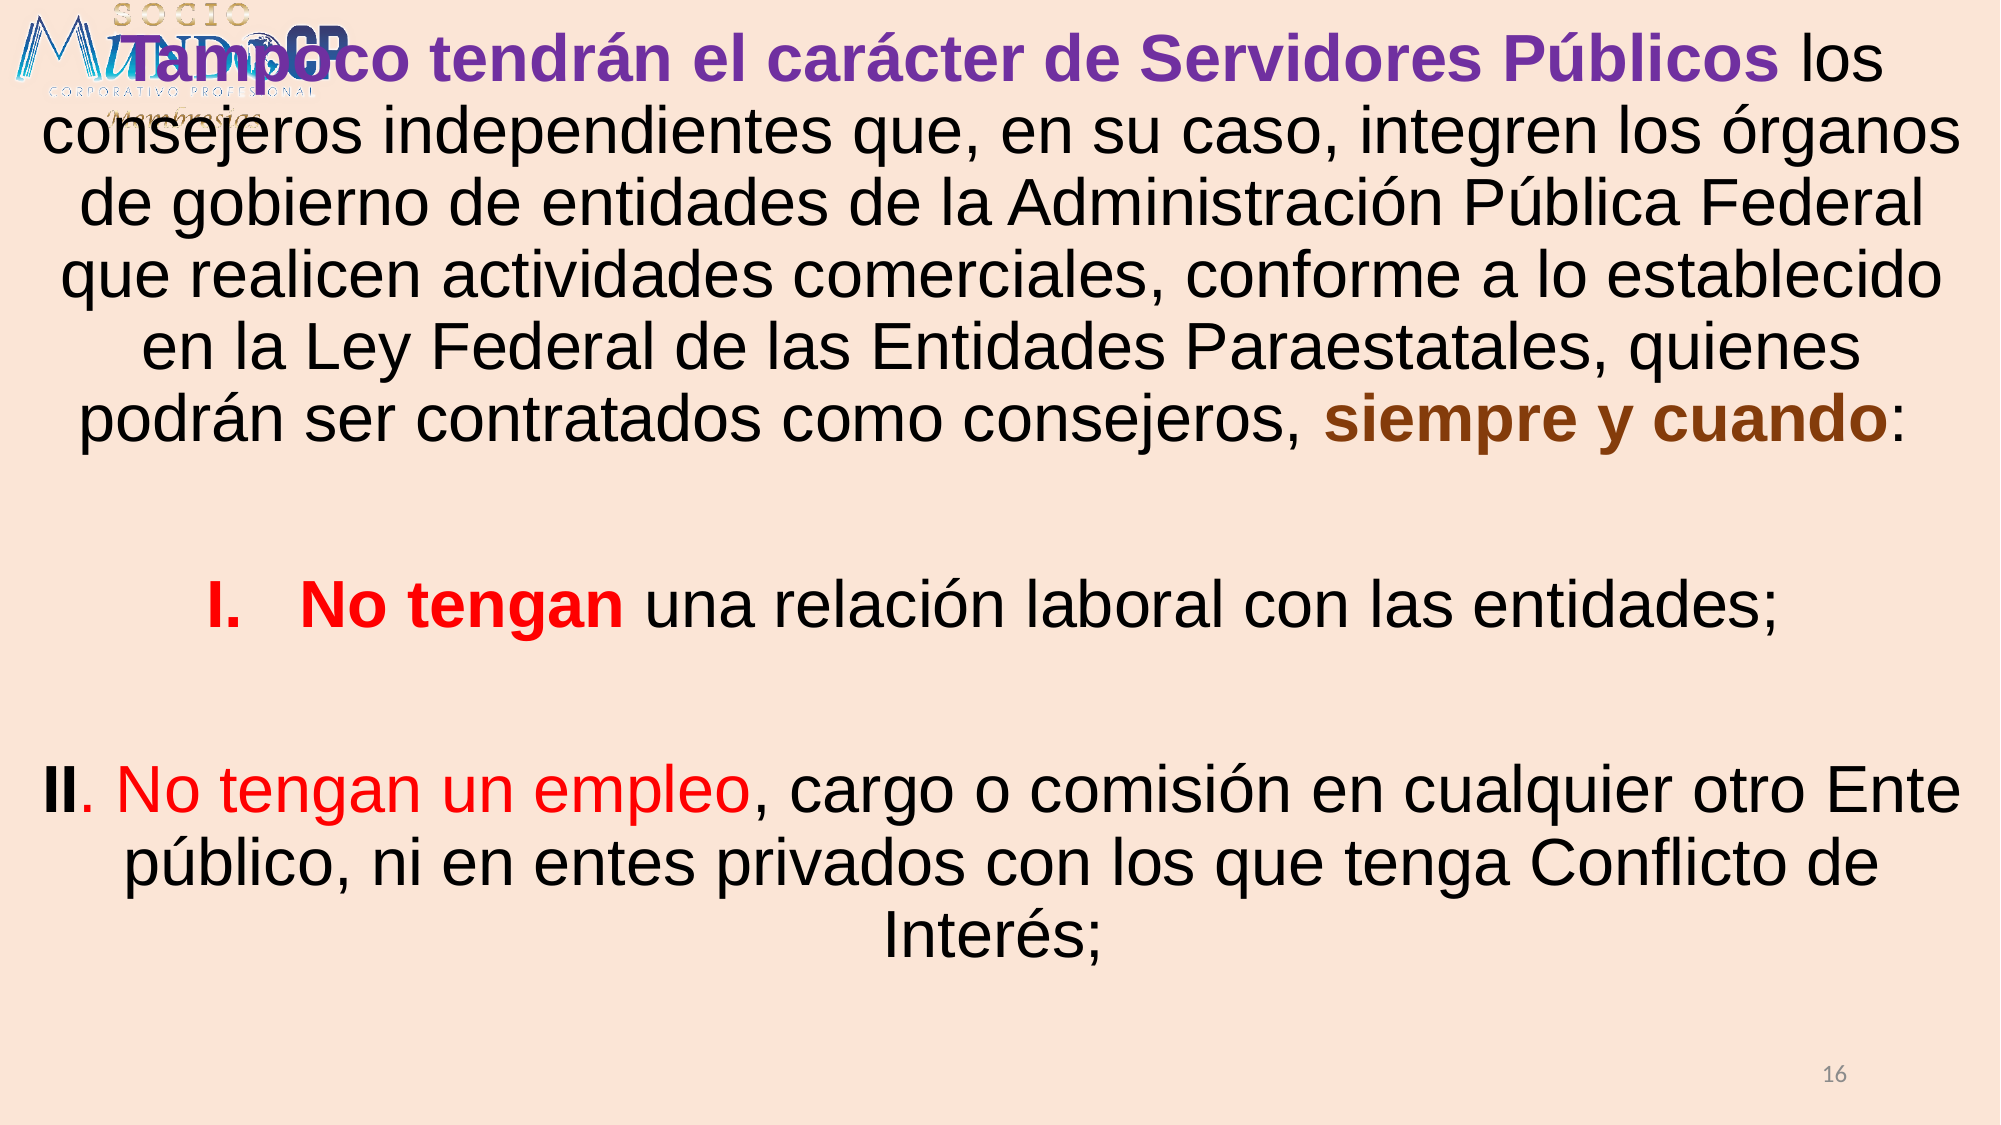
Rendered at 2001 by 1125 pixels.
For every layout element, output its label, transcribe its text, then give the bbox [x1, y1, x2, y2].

slide_number 16 [1412, 1042, 1863, 1103]
picture [0, 0, 363, 128]
subtitle Tampoco tendrán el carácter de Servidores Públicos los consejeros independientes que, en su caso, integren los órganos de gobierno de entidades de la Administración Pública Federal que realicen actividades comerciales, conforme a lo establecido en la Ley Federal de las Entidades Paraestatales, quienes podrán ser contratados como consejeros, siempre y cuando: No tengan una relación laboral con las entidades; II. No tengan un empleo, cargo o comisión en cualquier otro Ente público, ni en entes privados con los que tenga Conflicto de Interés; [20, 16, 1985, 1107]
